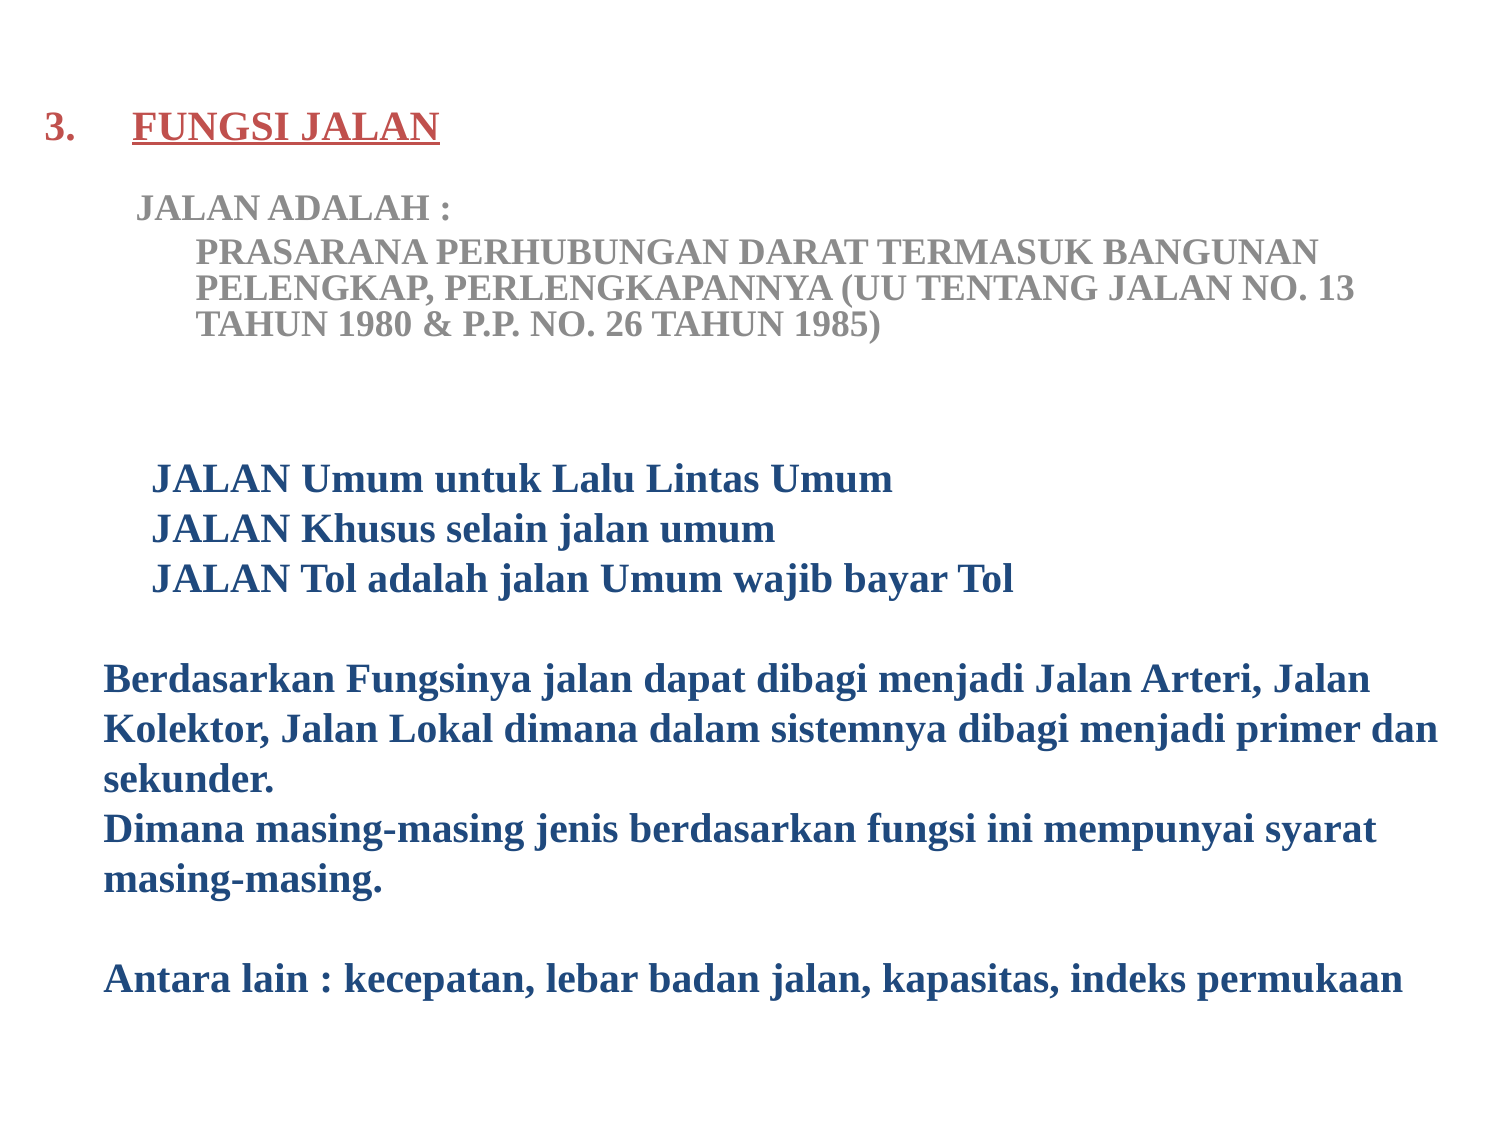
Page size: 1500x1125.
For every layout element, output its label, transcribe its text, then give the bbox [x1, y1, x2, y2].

text_box JALAN Umum untuk Lalu Lintas Umum JALAN Khusus selain jalan umum JALAN Tol adalah jalan Umum wajib bayar Tol Berdasarkan Fungsinya jalan dapat dibagi menjadi Jalan Arteri, Jalan Kolektor, Jalan Lokal dimana dalam sistemnya dibagi menjadi primer dan sekunder. Dimana masing-masing jenis berdasarkan fungsi ini mempunyai syarat masing-masing. Antara lain : kecepatan, lebar badan jalan, kapasitas, indeks permukaan [88, 444, 1500, 1047]
title 3. FUNGSI JALAN [29, 54, 1500, 192]
subtitle JALAN ADALAH : PRASARANA PERHUBUNGAN DARAT TERMASUK BANGUNAN PELENGKAP, PERLENGKAPANNYA (UU TENTANG JALAN NO. 13 TAHUN 1980 & P.P. NO. 26 TAHUN 1985) [76, 184, 1483, 362]
